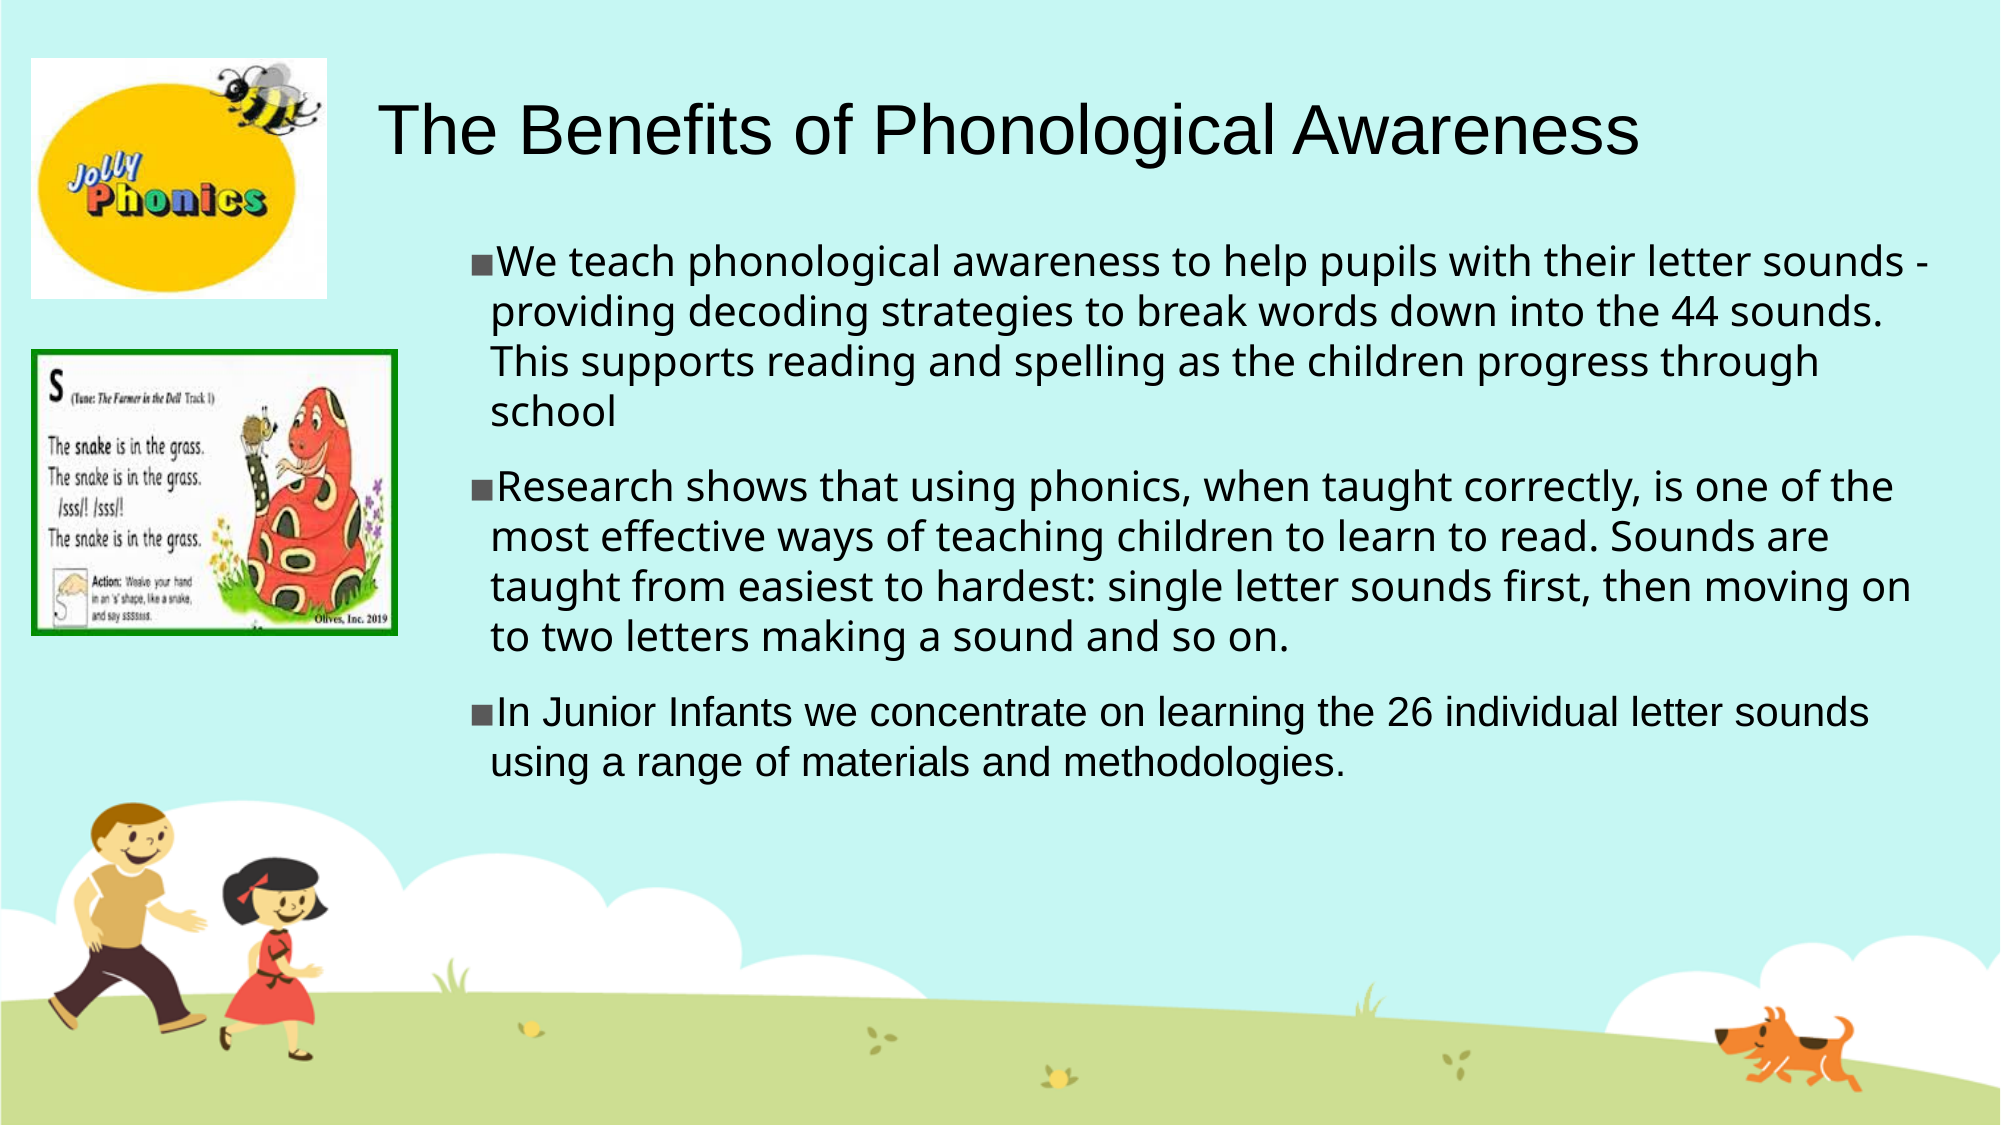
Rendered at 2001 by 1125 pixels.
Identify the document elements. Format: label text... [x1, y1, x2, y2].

picture [0, 0, 2001, 1125]
list We teach phonological awareness to help pupils with their letter sounds - providing decoding strategies to break words down into the 44 sounds. This supports reading and spelling as the children progress through school Research shows that using phonics, when taught correctly, is one of the most effective ways of teaching children to learn to read. Sounds are taught from easiest to hardest: single letter sounds first, then moving on to two letters making a sound and so on. In Junior Infants we concentrate on learning the 26 individual letter sounds using a range of materials and methodologies. [430, 219, 1968, 974]
title The Benefits of Phonological Awareness [362, 50, 1900, 185]
